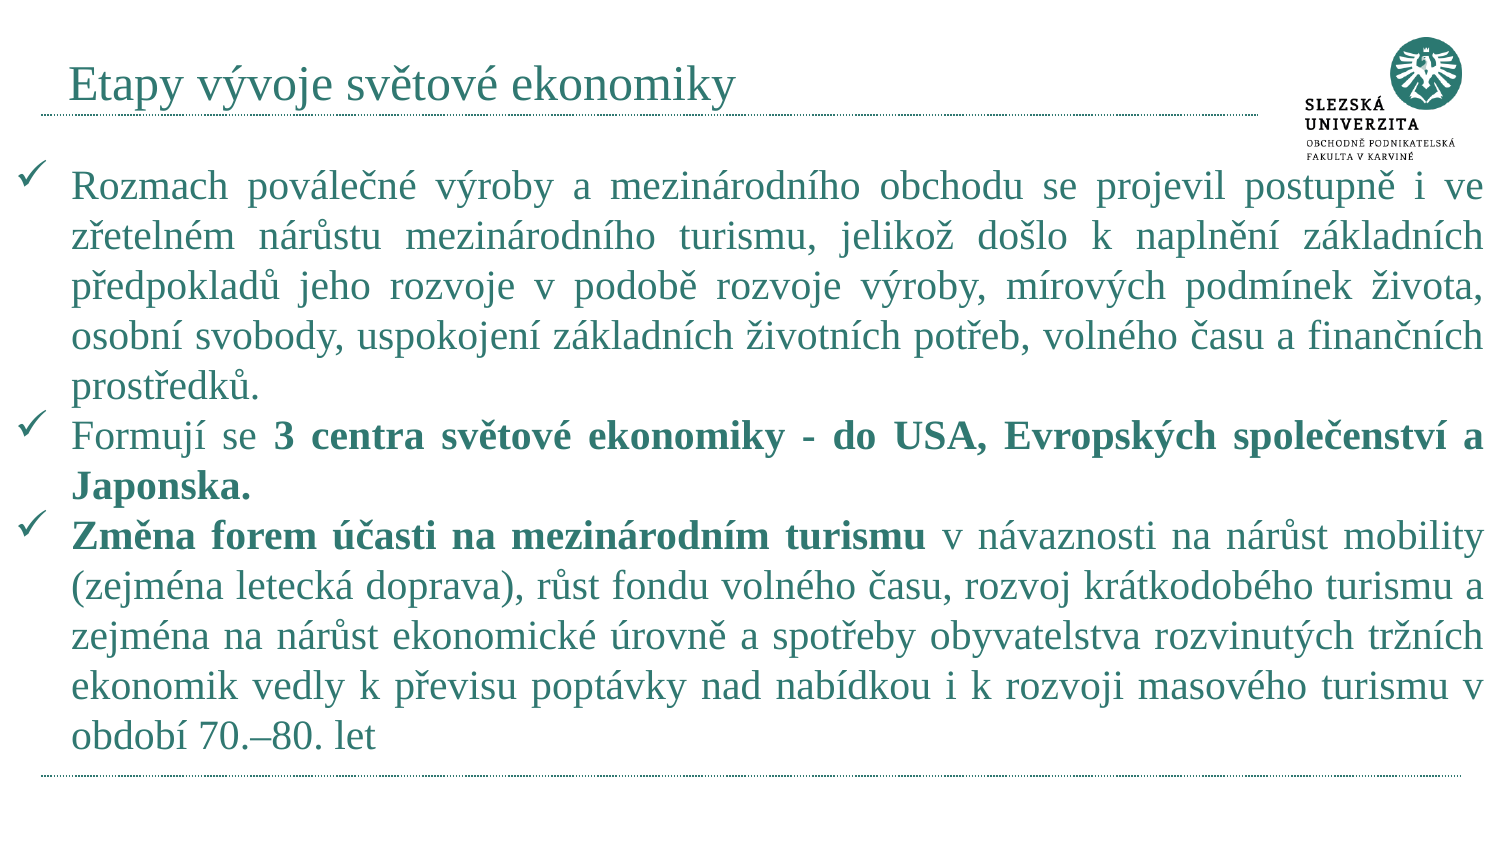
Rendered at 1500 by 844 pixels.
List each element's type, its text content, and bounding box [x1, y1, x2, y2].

title Etapy vývoje světové ekonomiky [53, 43, 1318, 127]
picture [1305, 37, 1462, 150]
text_box Rozmach poválečné výroby a mezinárodního obchodu se projevil postupně i ve zřetelném nárůstu mezinárodního turismu, jelikož došlo k naplnění základních předpokladů jeho rozvoje v podobě rozvoje výroby, mírových podmínek života, osobní svobody, uspokojení základních životních potřeb, volného času a finančních prostředků. Formují se 3 centra světové ekonomiky - do USA, Evropských společenství a Japonska. Změna forem účasti na mezinárodním turismu v návaznosti na nárůst mobility (zejména letecká doprava), růst fondu volného času, rozvoj krátkodobého turismu a zejména na nárůst ekonomické úrovně a spotřeby obyvatelstva rozvinutých tržních ekonomik vedly k převisu poptávky nad nabídkou i k rozvoji masového turismu v období 70.–80. let [0, 150, 1500, 821]
